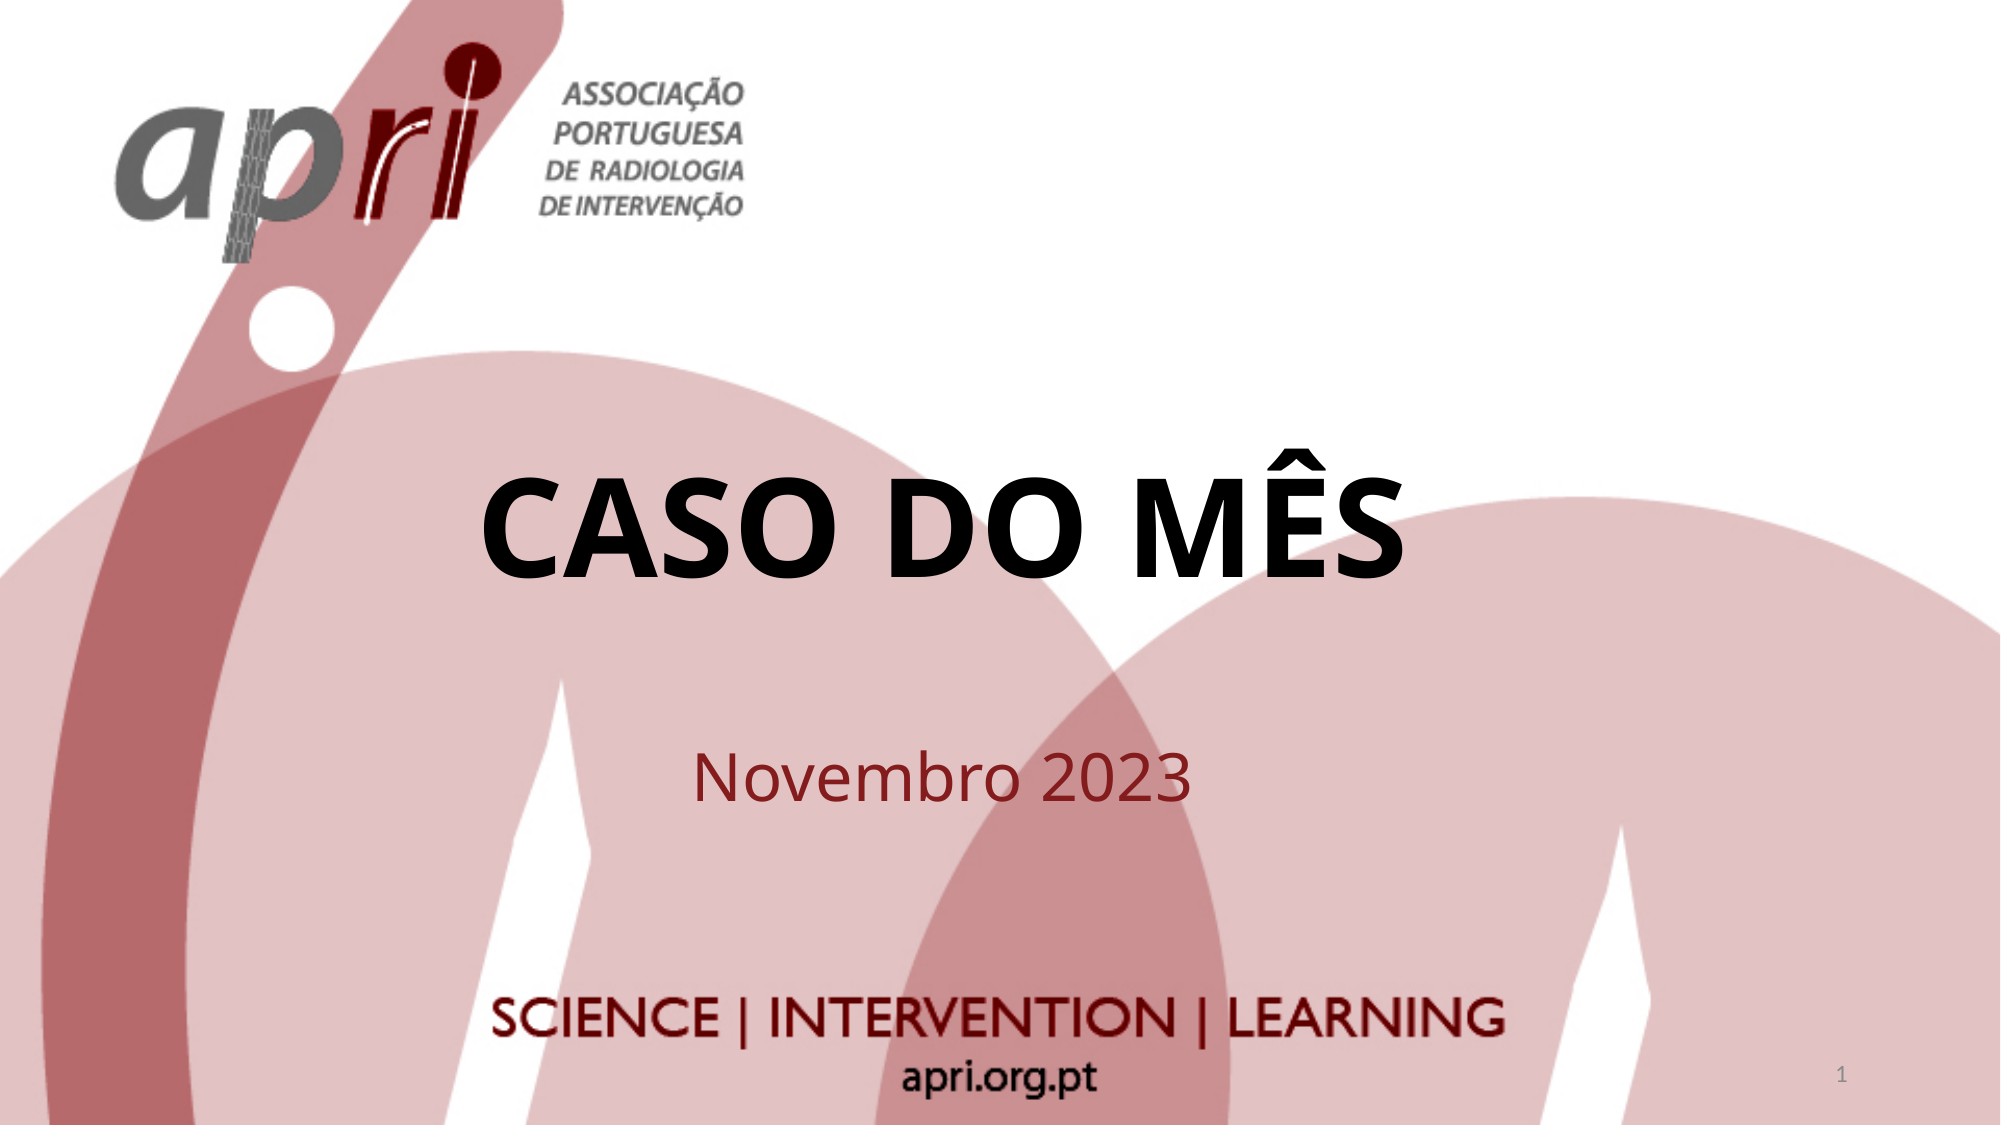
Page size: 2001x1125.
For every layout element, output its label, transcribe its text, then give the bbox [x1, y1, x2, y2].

slide_number 1 [1412, 1042, 1863, 1103]
text_box CASO DO MÊS [461, 432, 1425, 613]
picture [0, 0, 2001, 1125]
text_box Novembro 2023 [676, 726, 1209, 822]
